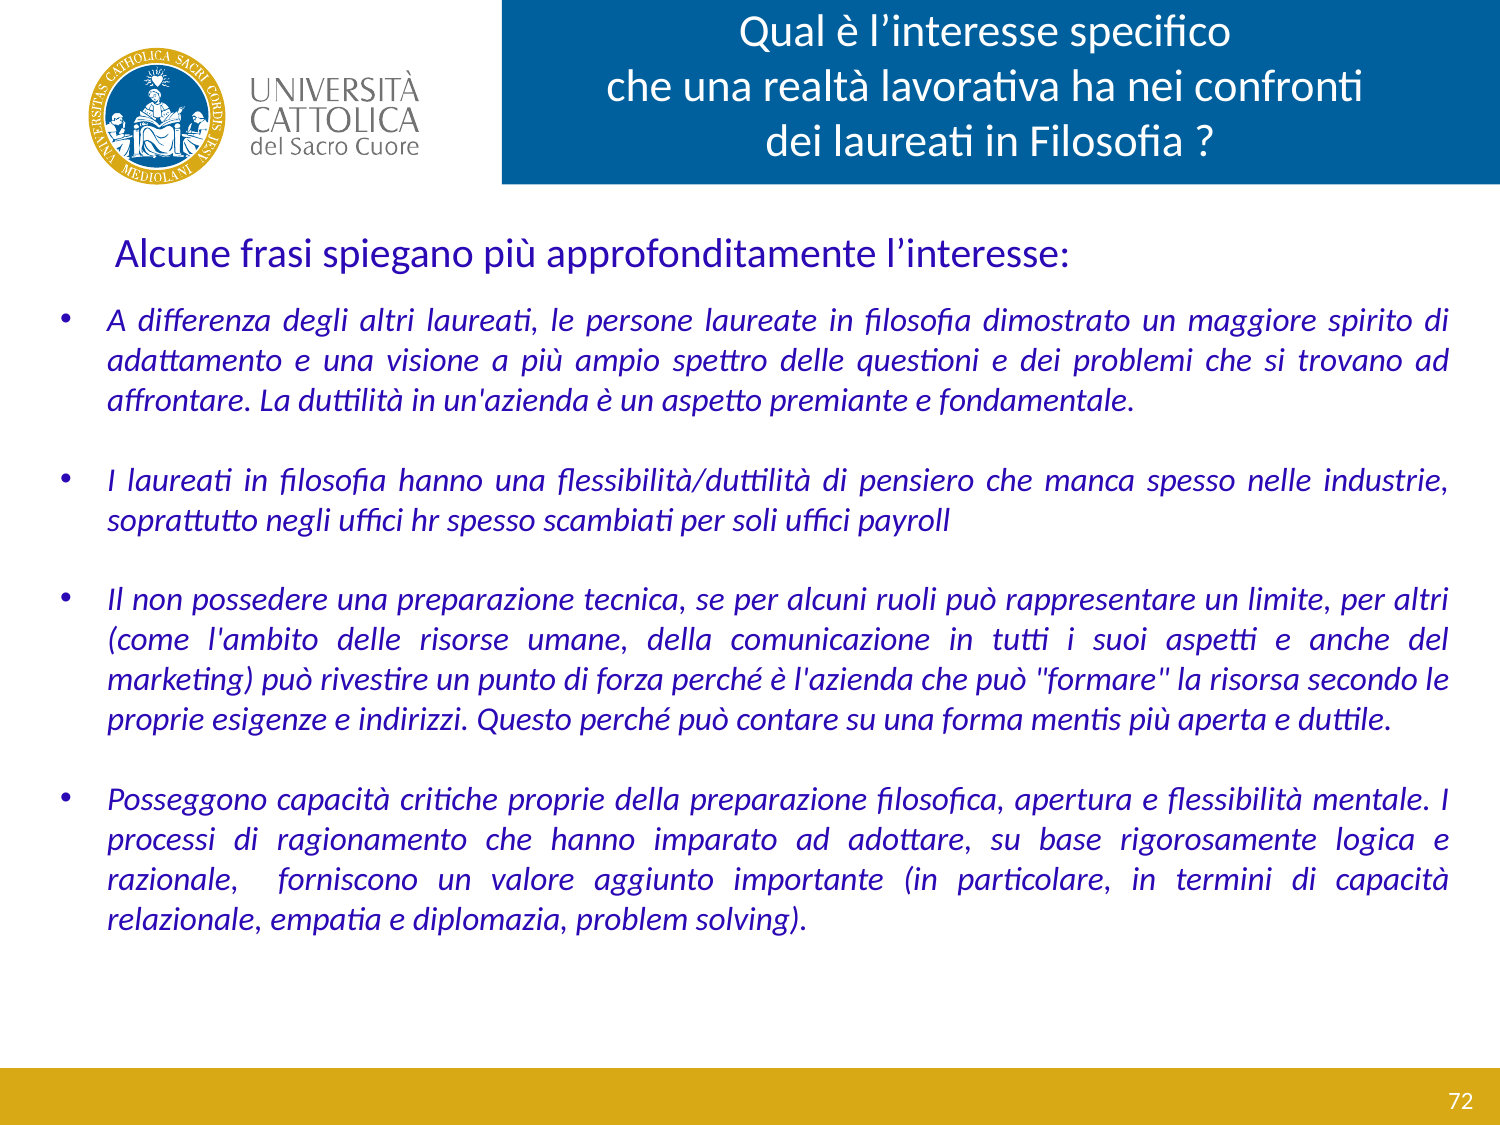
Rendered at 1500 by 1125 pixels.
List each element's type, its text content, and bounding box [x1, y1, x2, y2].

text_box Alcune frasi spiegano più approfonditamente l’interesse: [100, 218, 1235, 283]
list Qual è l’interesse specifico che una realtà lavorativa ha nei confronti dei laureati in Filosofia ? [506, 0, 1475, 190]
text_box A differenza degli altri laureati, le persone laureate in filosofia dimostrato un maggiore spirito di adattamento e una visione a più ampio spettro delle questioni e dei problemi che si trovano ad affrontare. La duttilità in un'azienda è un aspetto premiante e fondamentale. I laureati in filosofia hanno una flessibilità/duttilità di pensiero che manca spesso nelle industrie, soprattutto negli uffici hr spesso scambiati per soli uffici payroll Il non possedere una preparazione tecnica, se per alcuni ruoli può rappresentare un limite, per altri (come l'ambito delle risorse umane, della comunicazione in tutti i suoi aspetti e anche del marketing) può rivestire un punto di forza perché è l'azienda che può "formare" la risorsa secondo le proprie esigenze e indirizzi. Questo perché può contare su una forma mentis più aperta e duttile. Posseggono capacità critiche proprie della preparazione filosofica, apertura e flessibilità mentale. I processi di ragionamento che hanno imparato ad adottare, su base rigorosamente logica e razionale, forniscono un valore aggiunto importante (in particolare, in termini di capacità relazionale, empatia e diplomazia, problem solving). [45, 290, 1467, 985]
